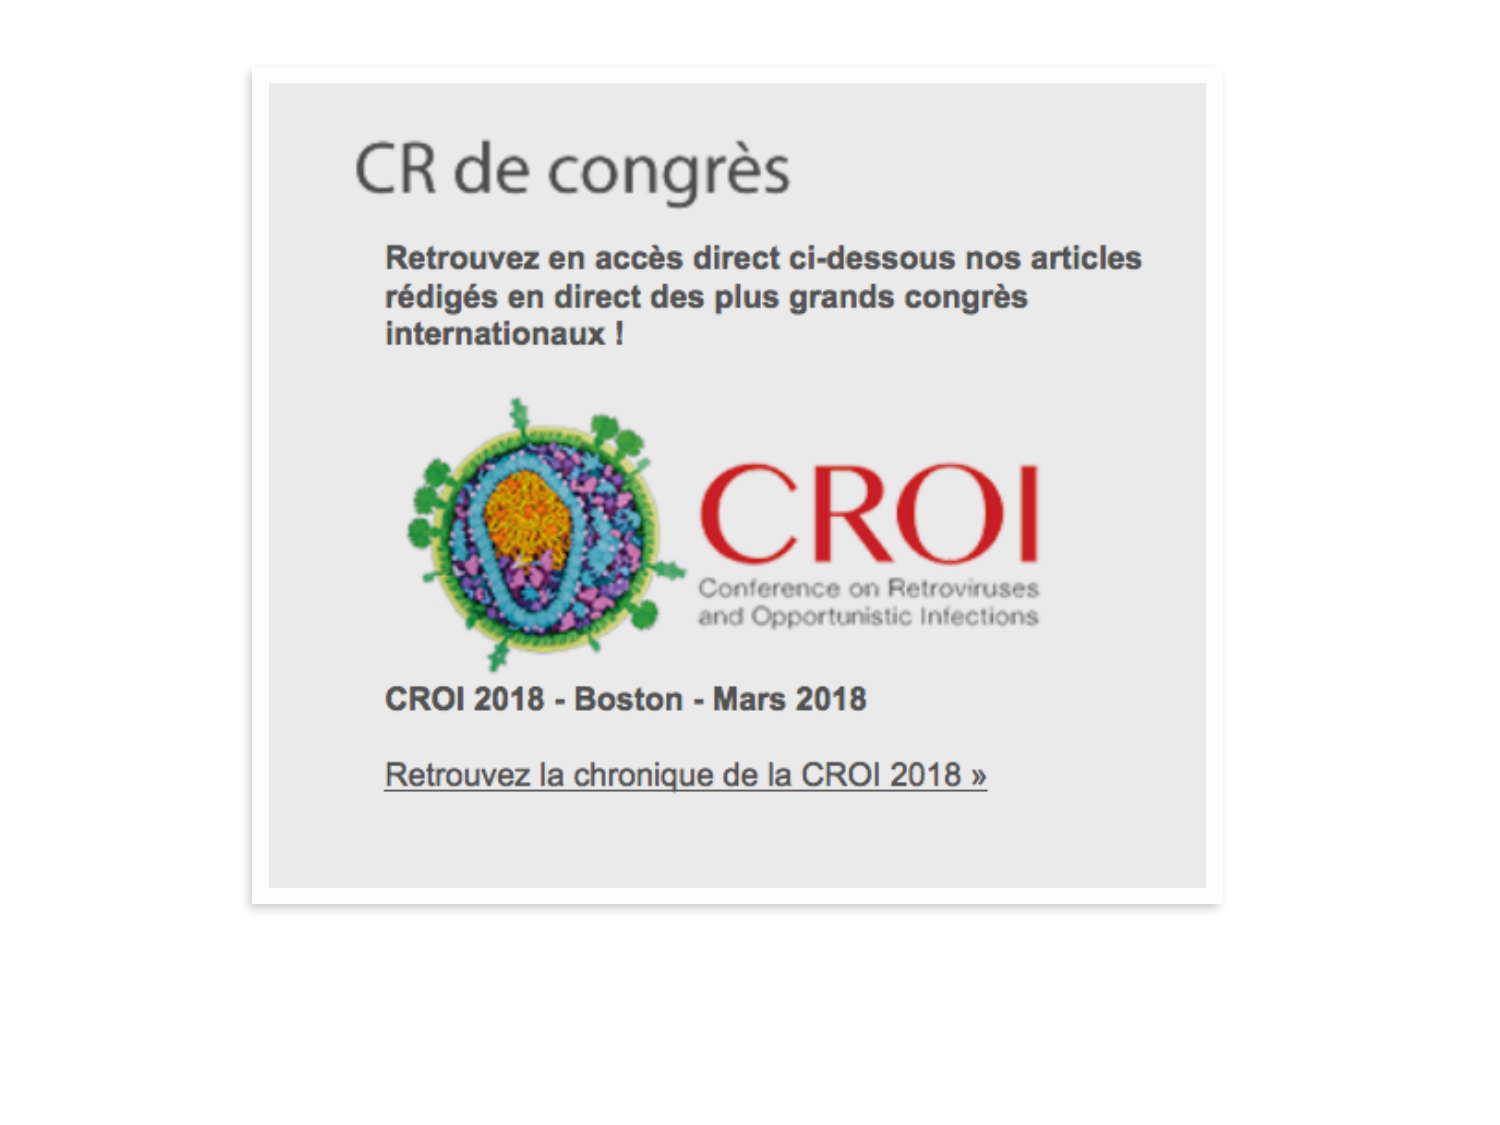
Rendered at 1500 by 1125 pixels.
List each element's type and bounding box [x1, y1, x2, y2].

picture [268, 83, 1206, 888]
